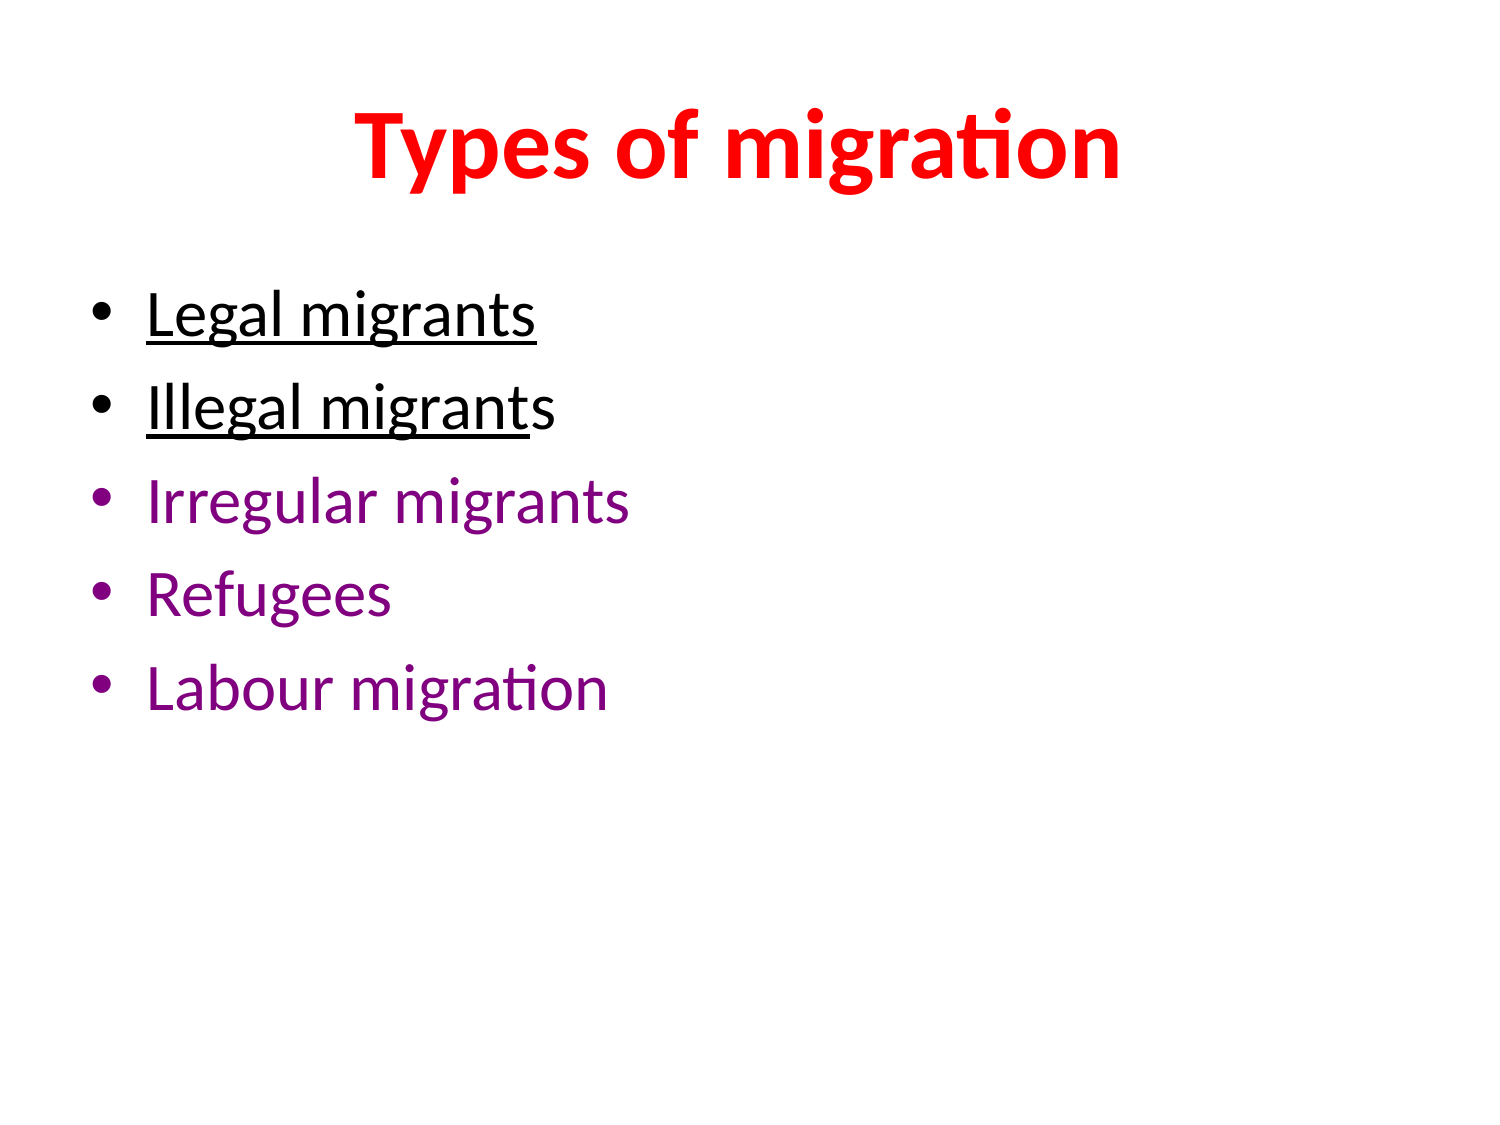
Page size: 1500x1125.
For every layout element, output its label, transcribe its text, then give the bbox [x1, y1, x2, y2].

title Types of migration [75, 45, 1425, 233]
list Legal migrants Illegal migrants Irregular migrants Refugees Labour migration [75, 262, 1425, 1005]
